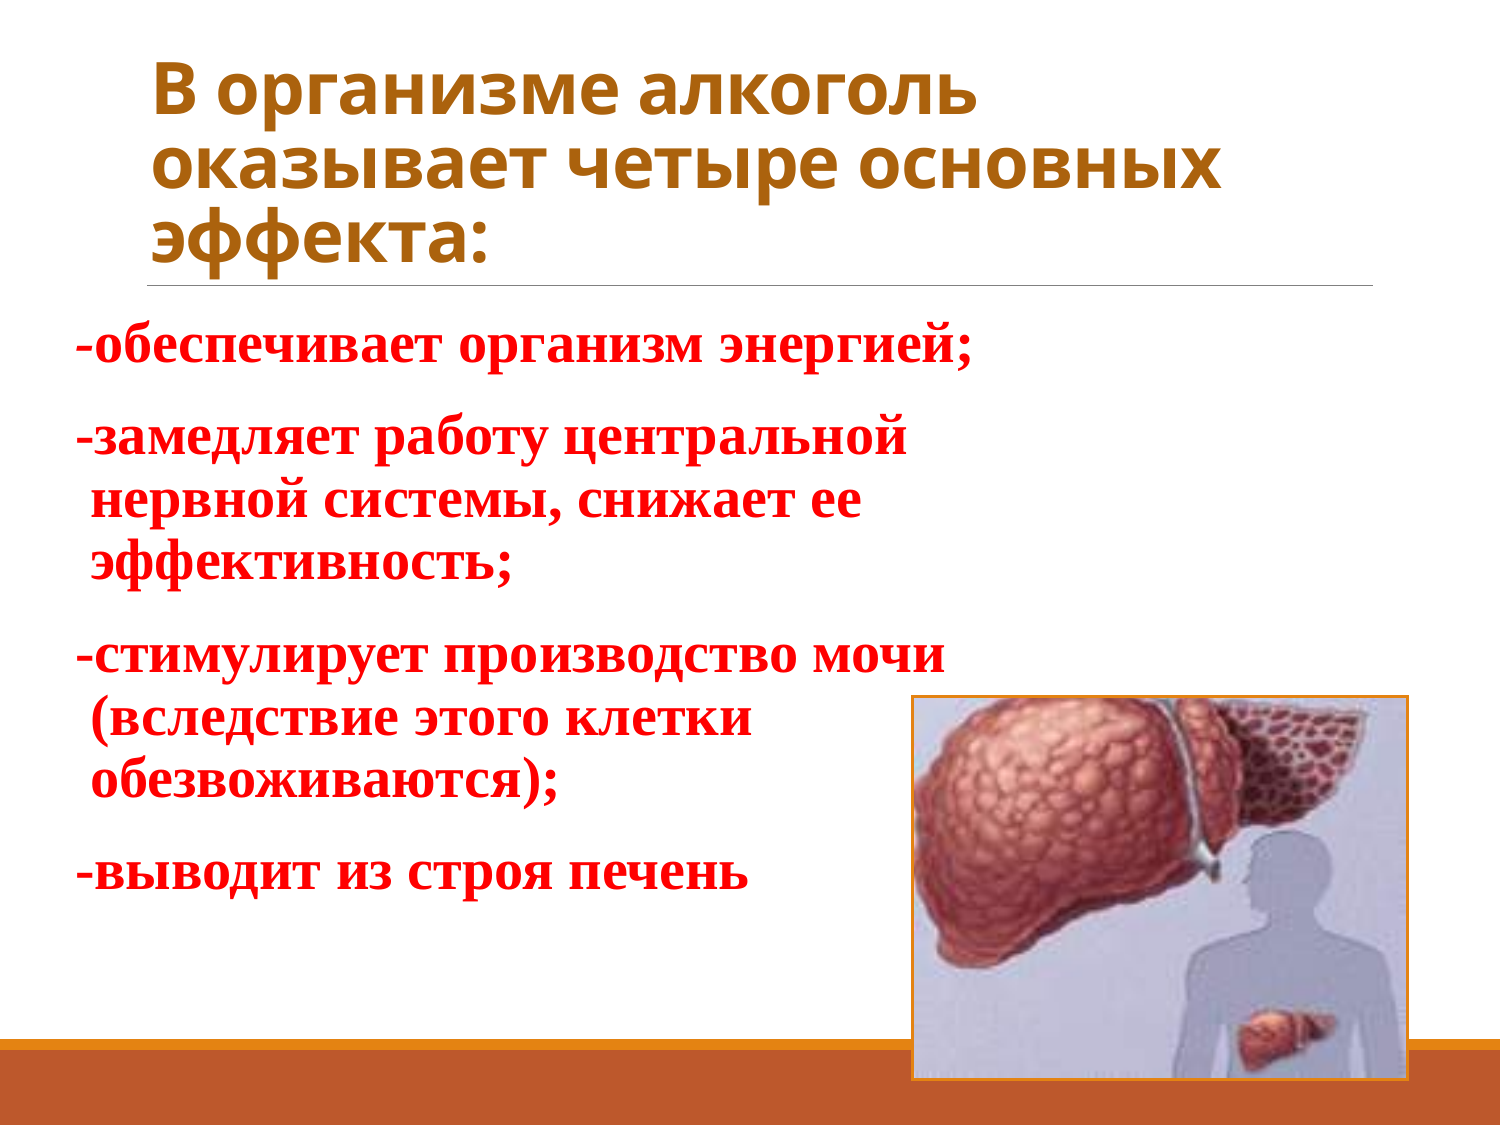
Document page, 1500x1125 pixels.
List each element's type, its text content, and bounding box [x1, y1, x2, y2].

list -обеспечивает организм энергией; -замедляет работу центральной нервной системы, снижает ее эффективность; -стимулирует производство мочи (вследствие этого клетки обезвоживаются); -выводит из строя печень [75, 304, 1043, 1005]
picture [913, 697, 1407, 1079]
title В организме алкоголь оказывает четыре основных эффекта: [135, 47, 1373, 285]
